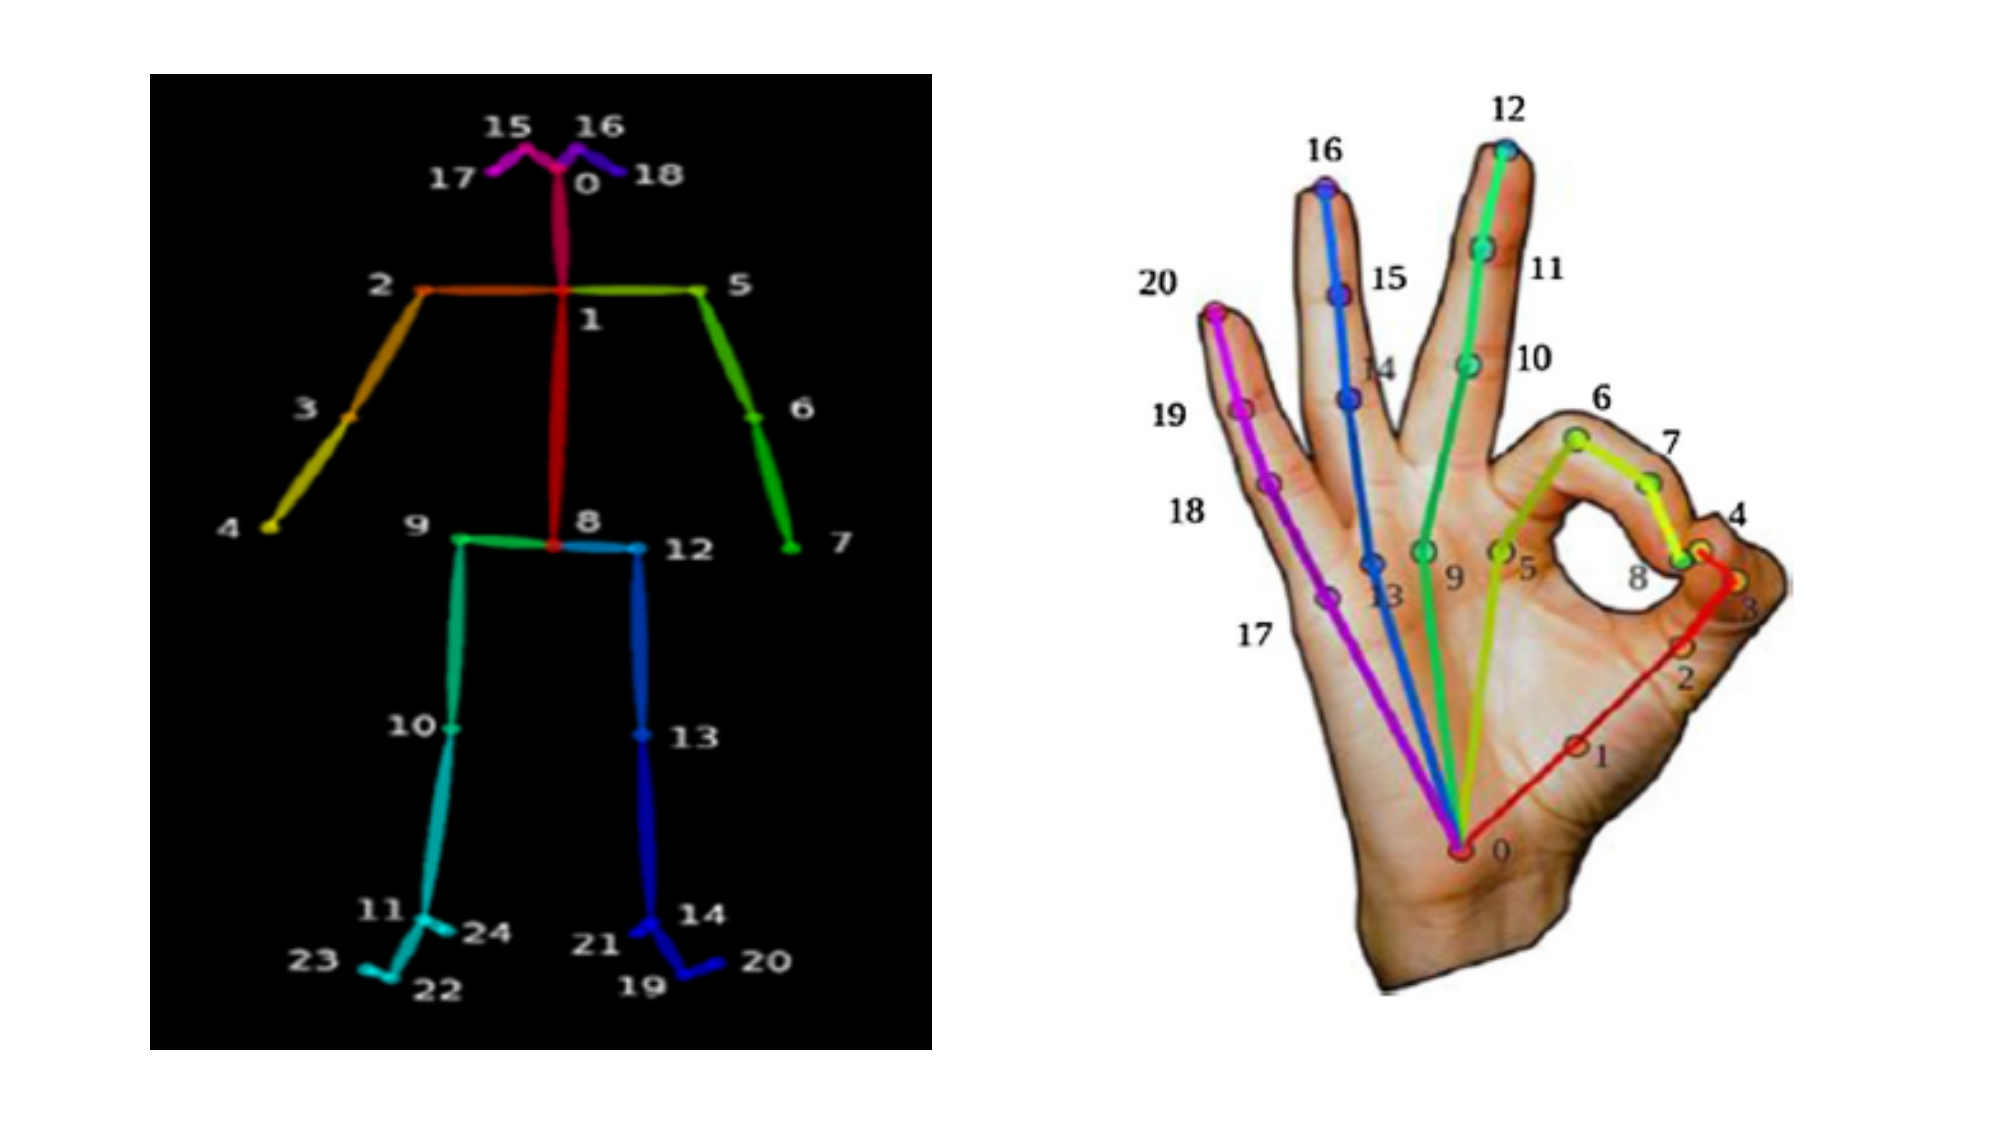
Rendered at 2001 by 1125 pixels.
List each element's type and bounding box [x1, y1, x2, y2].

picture [150, 74, 932, 1050]
picture [1105, 74, 1850, 1050]
